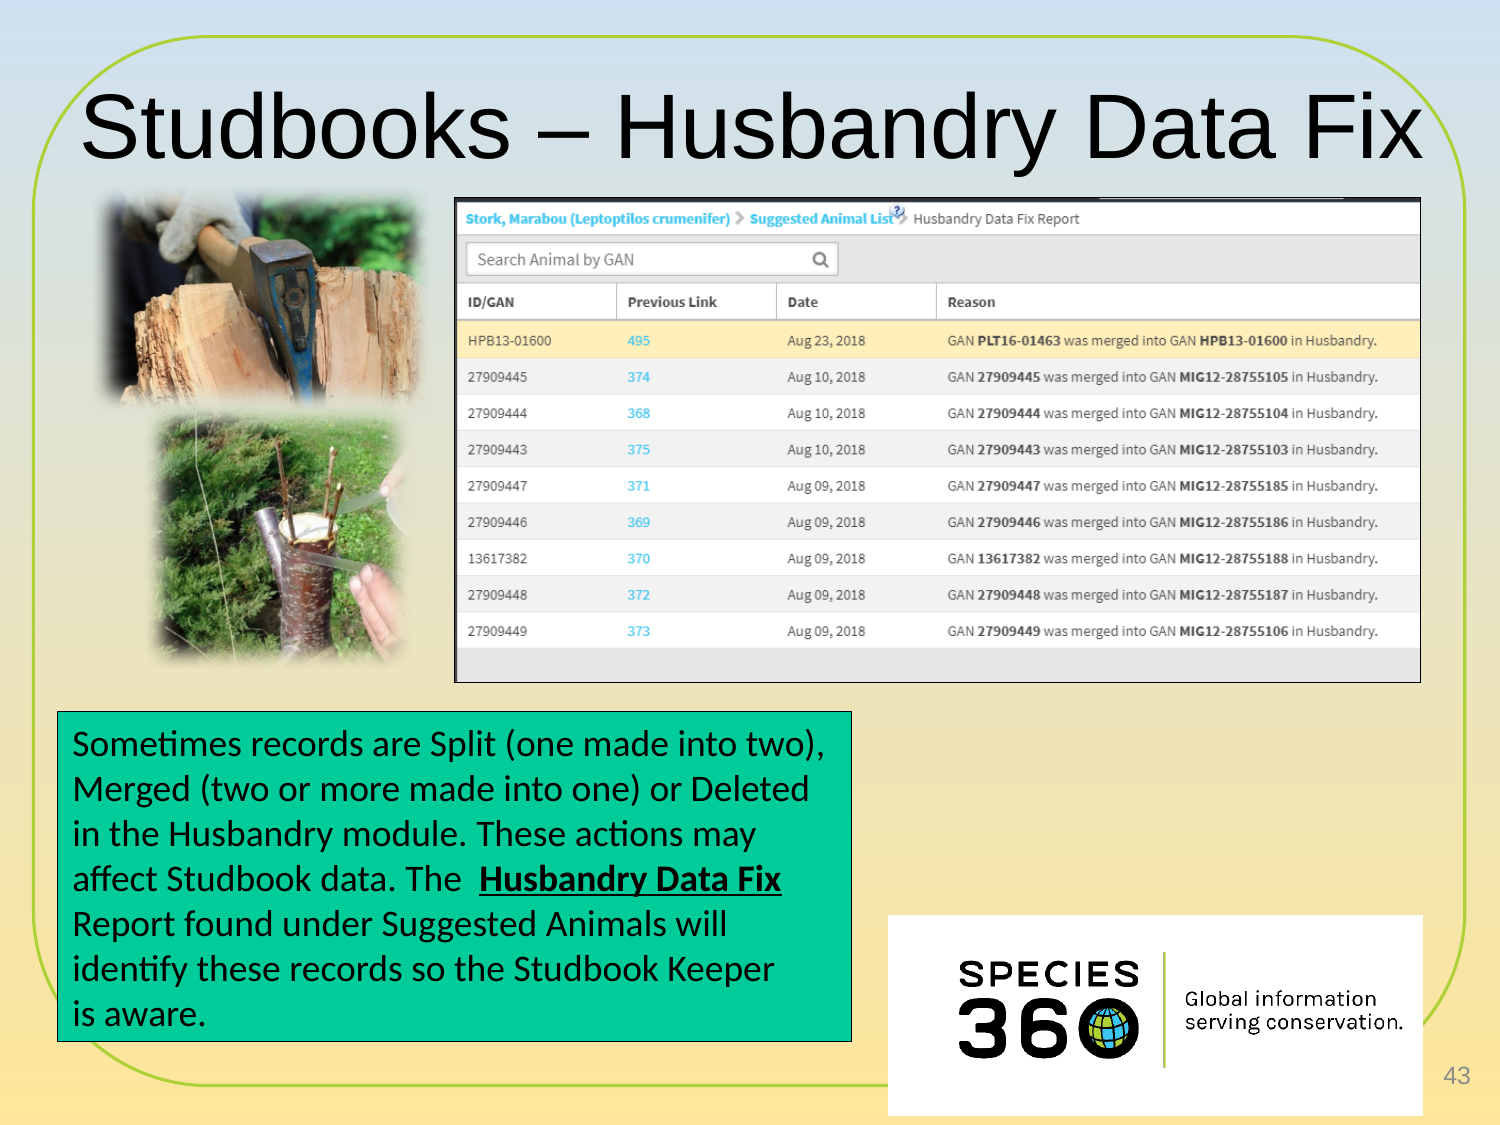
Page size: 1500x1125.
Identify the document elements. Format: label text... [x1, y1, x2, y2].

picture [454, 197, 1421, 683]
picture [89, 183, 434, 672]
title Studbooks – Husbandry Data Fix [64, 20, 1462, 238]
slide_number 43 [1148, 1044, 1487, 1105]
picture [954, 944, 1407, 1075]
text_box Sometimes records are Split (one made into two), Merged (two or more made into one) or Deleted in the Husbandry module. These actions may affect Studbook data. The Husbandry Data Fix Report found under Suggested Animals will identify these records so the Studbook Keeper is aware. [57, 711, 852, 1042]
